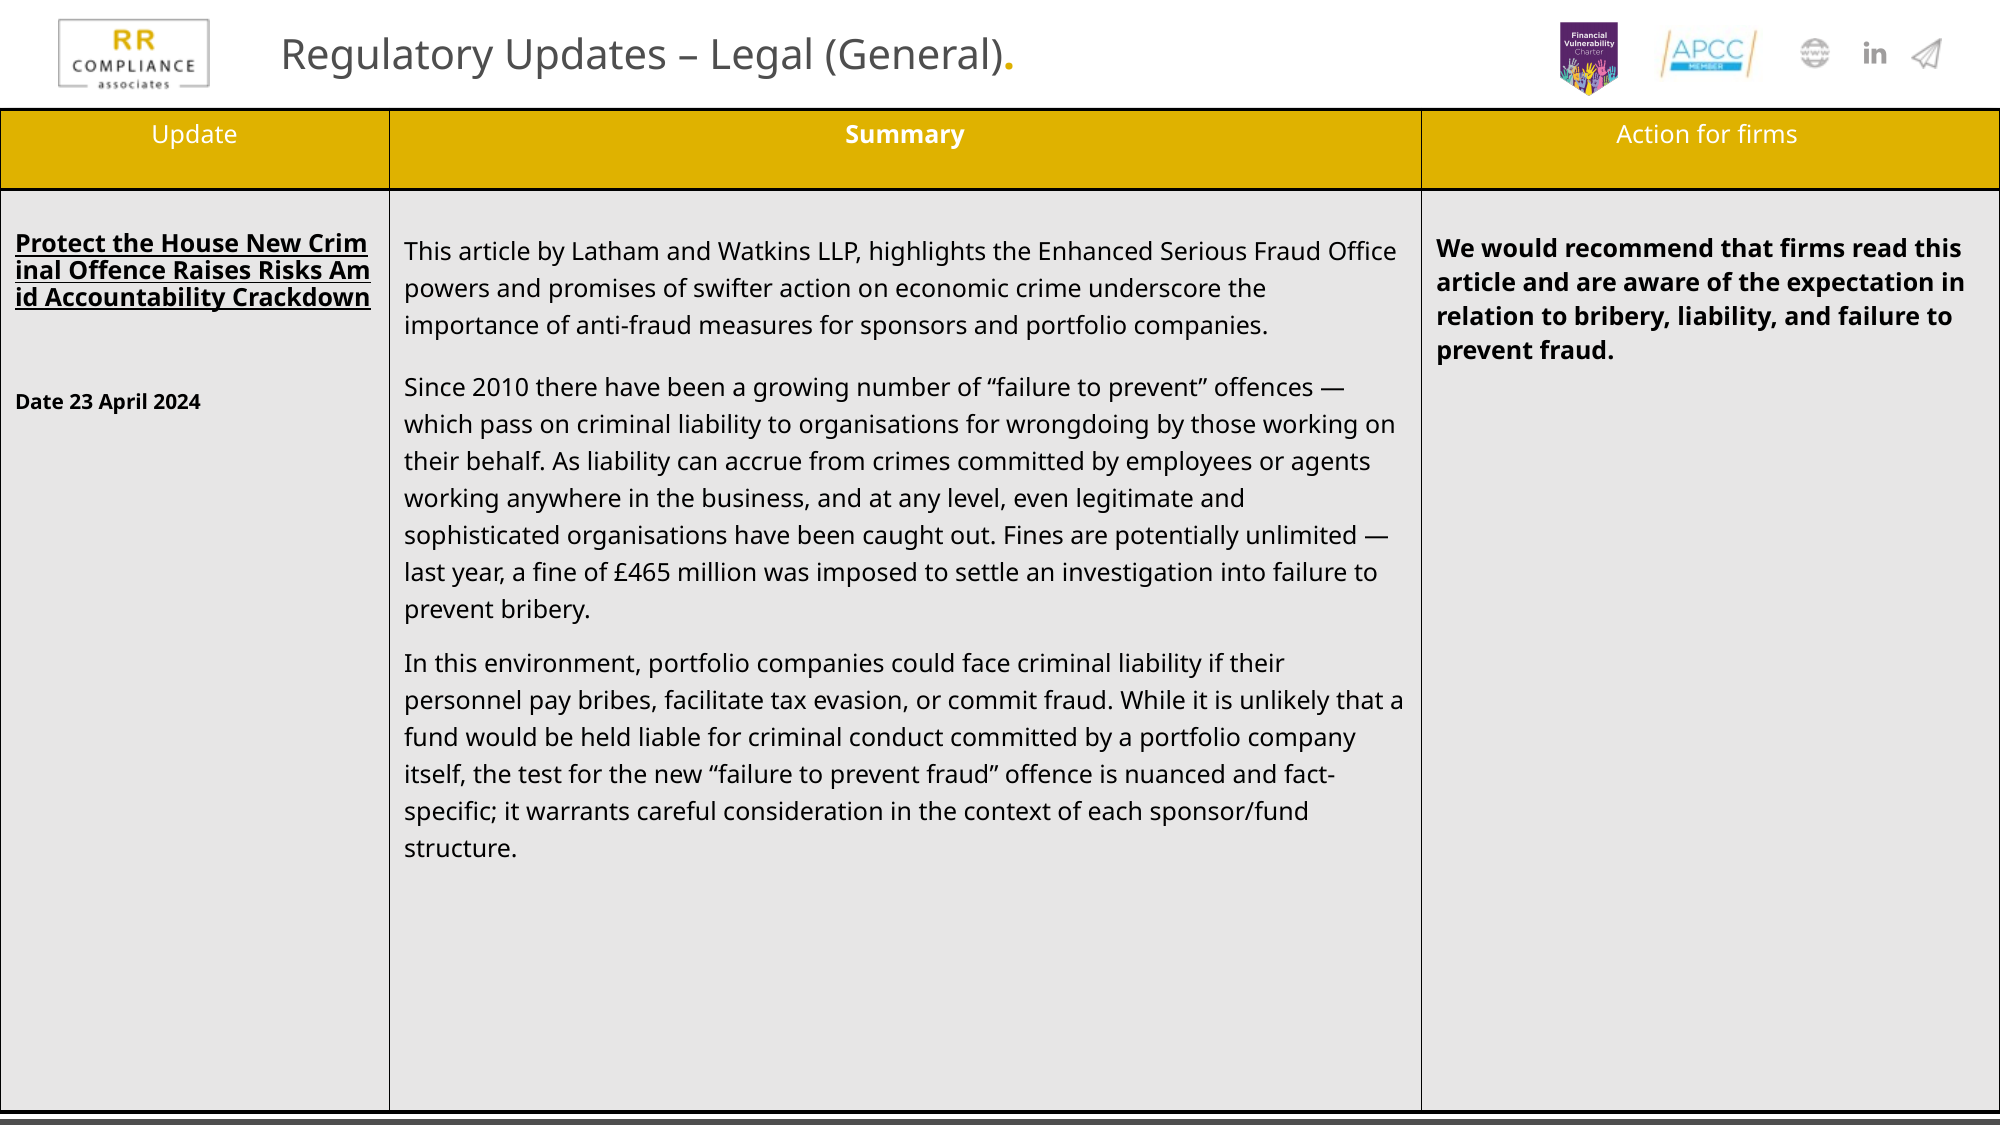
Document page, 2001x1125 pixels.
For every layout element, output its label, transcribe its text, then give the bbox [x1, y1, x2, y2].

table_header Update [1, 111, 389, 188]
table_cell Protect the House New Criminal Offence Raises Risks Amid Accountability Crackdown Date 23 April 2024 [1, 191, 389, 1110]
text_box [0, 0, 2000, 107]
picture [1559, 21, 1618, 97]
text_box [0, 1119, 2000, 1125]
table_header Summary [390, 111, 1421, 188]
picture [1856, 34, 1893, 71]
picture [1911, 38, 1942, 69]
table_header Action for firms [1422, 111, 1999, 188]
picture [1654, 24, 1763, 82]
text_box Regulatory Updates – Legal (General). [265, 19, 1974, 88]
table_cell We would recommend that firms read this article and are aware of the expectation in relation to bribery, liability, and failure to prevent fraud. [1422, 191, 1999, 1110]
picture [57, 11, 210, 95]
table_cell This article by Latham and Watkins LLP, highlights the Enhanced Serious Fraud Office powers and promises of swifter action on economic crime underscore the importance of anti-fraud measures for sponsors and portfolio companies. Since 2010 there have been a growing number of “failure to prevent” offences — which pass on criminal liability to organisations for wrongdoing by those working on their behalf. As liability can accrue from crimes committed by employees or agents working anywhere in the business, and at any level, even legitimate and sophisticated organisations have been caught out. Fines are potentially unlimited — last year, a fine of £465 million was imposed to settle an investigation into failure to prevent bribery. In this environment, portfolio companies could face criminal liability if their personnel pay bribes, facilitate tax evasion, or commit fraud. While it is unlikely that a fund would be held liable for criminal conduct committed by a portfolio company itself, the test for the new “failure to prevent fraud” offence is nuanced and fact-specific; it warrants careful consideration in the context of each sponsor/fund structure. [390, 191, 1421, 1110]
picture [1799, 38, 1834, 69]
